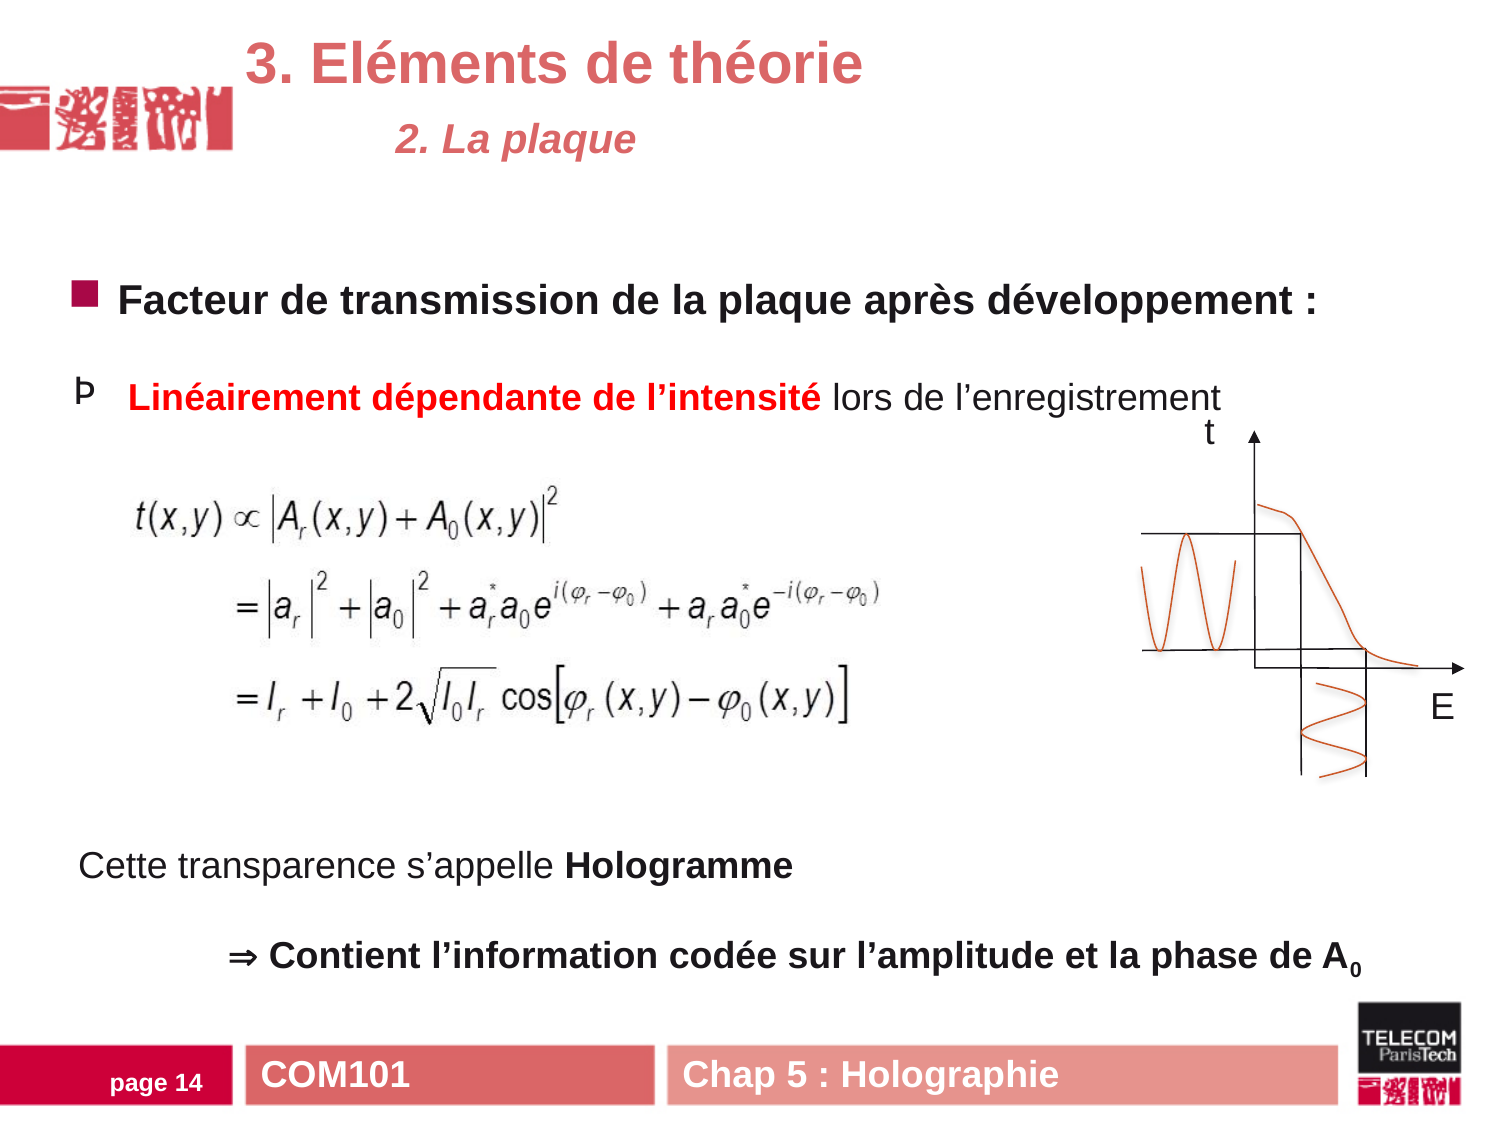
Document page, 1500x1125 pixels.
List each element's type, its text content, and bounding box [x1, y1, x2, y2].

slide_number page 13 [94, 1058, 232, 1107]
text_box [1307, 682, 1361, 779]
picture [0, 1, 1500, 1125]
text_box [1140, 541, 1237, 647]
text_box COM101 Chap 5 : Holographie [245, 1043, 1459, 1108]
text_box t [1189, 400, 1230, 460]
text_box [1260, 504, 1303, 533]
text_box [1307, 540, 1419, 666]
title 3. Eléments de théorie 2. La plaque [245, 23, 1459, 166]
text_box Facteur de transmission de la plaque après développement : Linéairement dépendante de l’intensité lors de l’enregistrement [58, 265, 1334, 471]
text_box E [1415, 674, 1470, 734]
text_box Cette transparence s’appelle Hologramme  Contient l’information codée sur l’amplitude et la phase de A0 [63, 833, 1377, 990]
